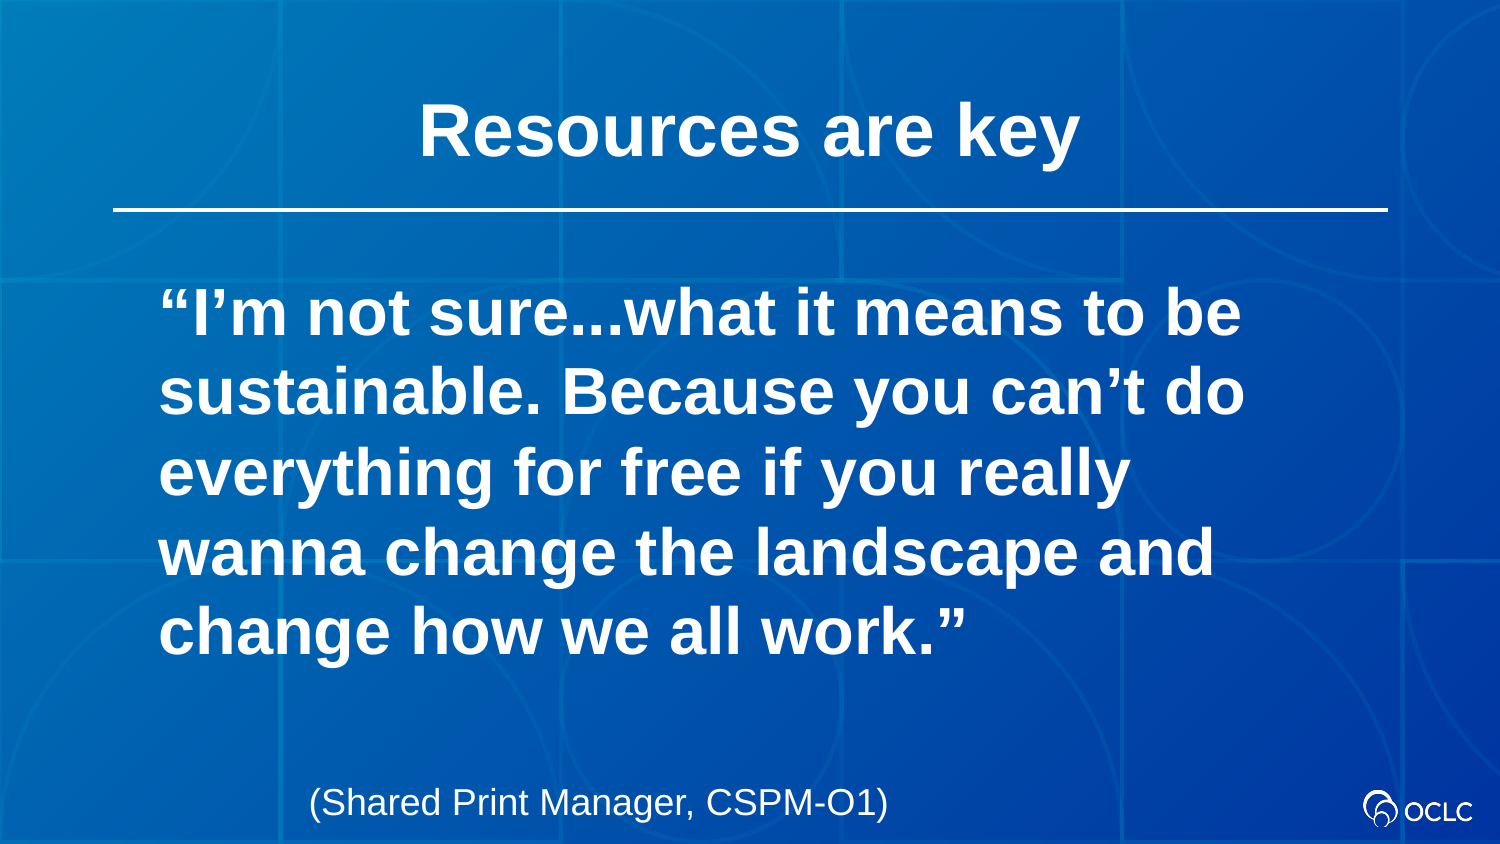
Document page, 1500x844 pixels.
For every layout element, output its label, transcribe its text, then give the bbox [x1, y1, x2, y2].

text_box “I’m not sure...what it means to be sustainable. Because you can’t do everything for free if you really wanna change the landscape and change how we all work.” (Shared Print Manager, CSPM-O1) [143, 260, 1357, 834]
list Resources are key [112, 67, 1388, 185]
picture [0, 0, 1500, 844]
